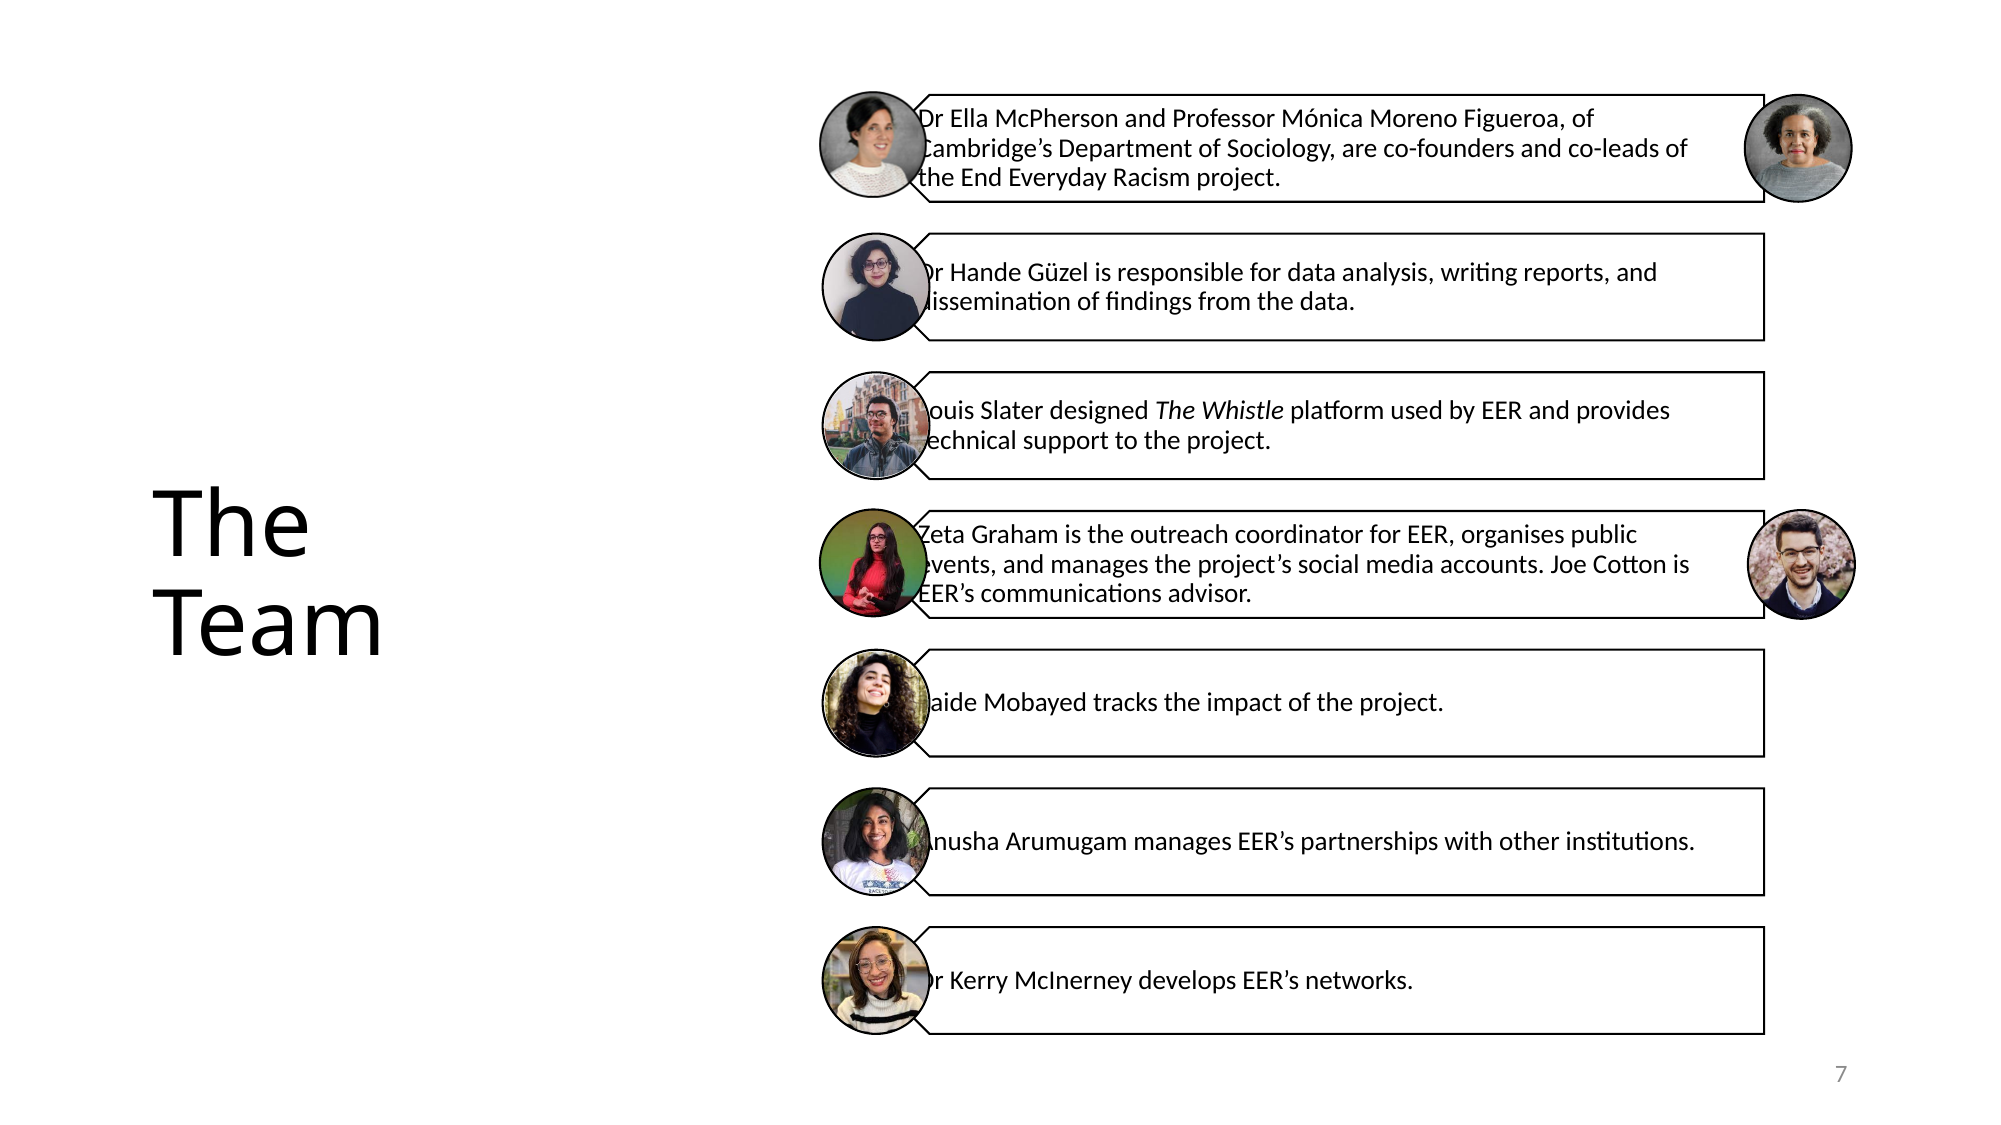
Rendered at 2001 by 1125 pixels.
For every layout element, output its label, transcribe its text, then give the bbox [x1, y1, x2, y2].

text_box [625, 91, 1961, 1034]
title The Team [137, 63, 557, 1090]
slide_number 7 [1412, 1042, 1863, 1103]
